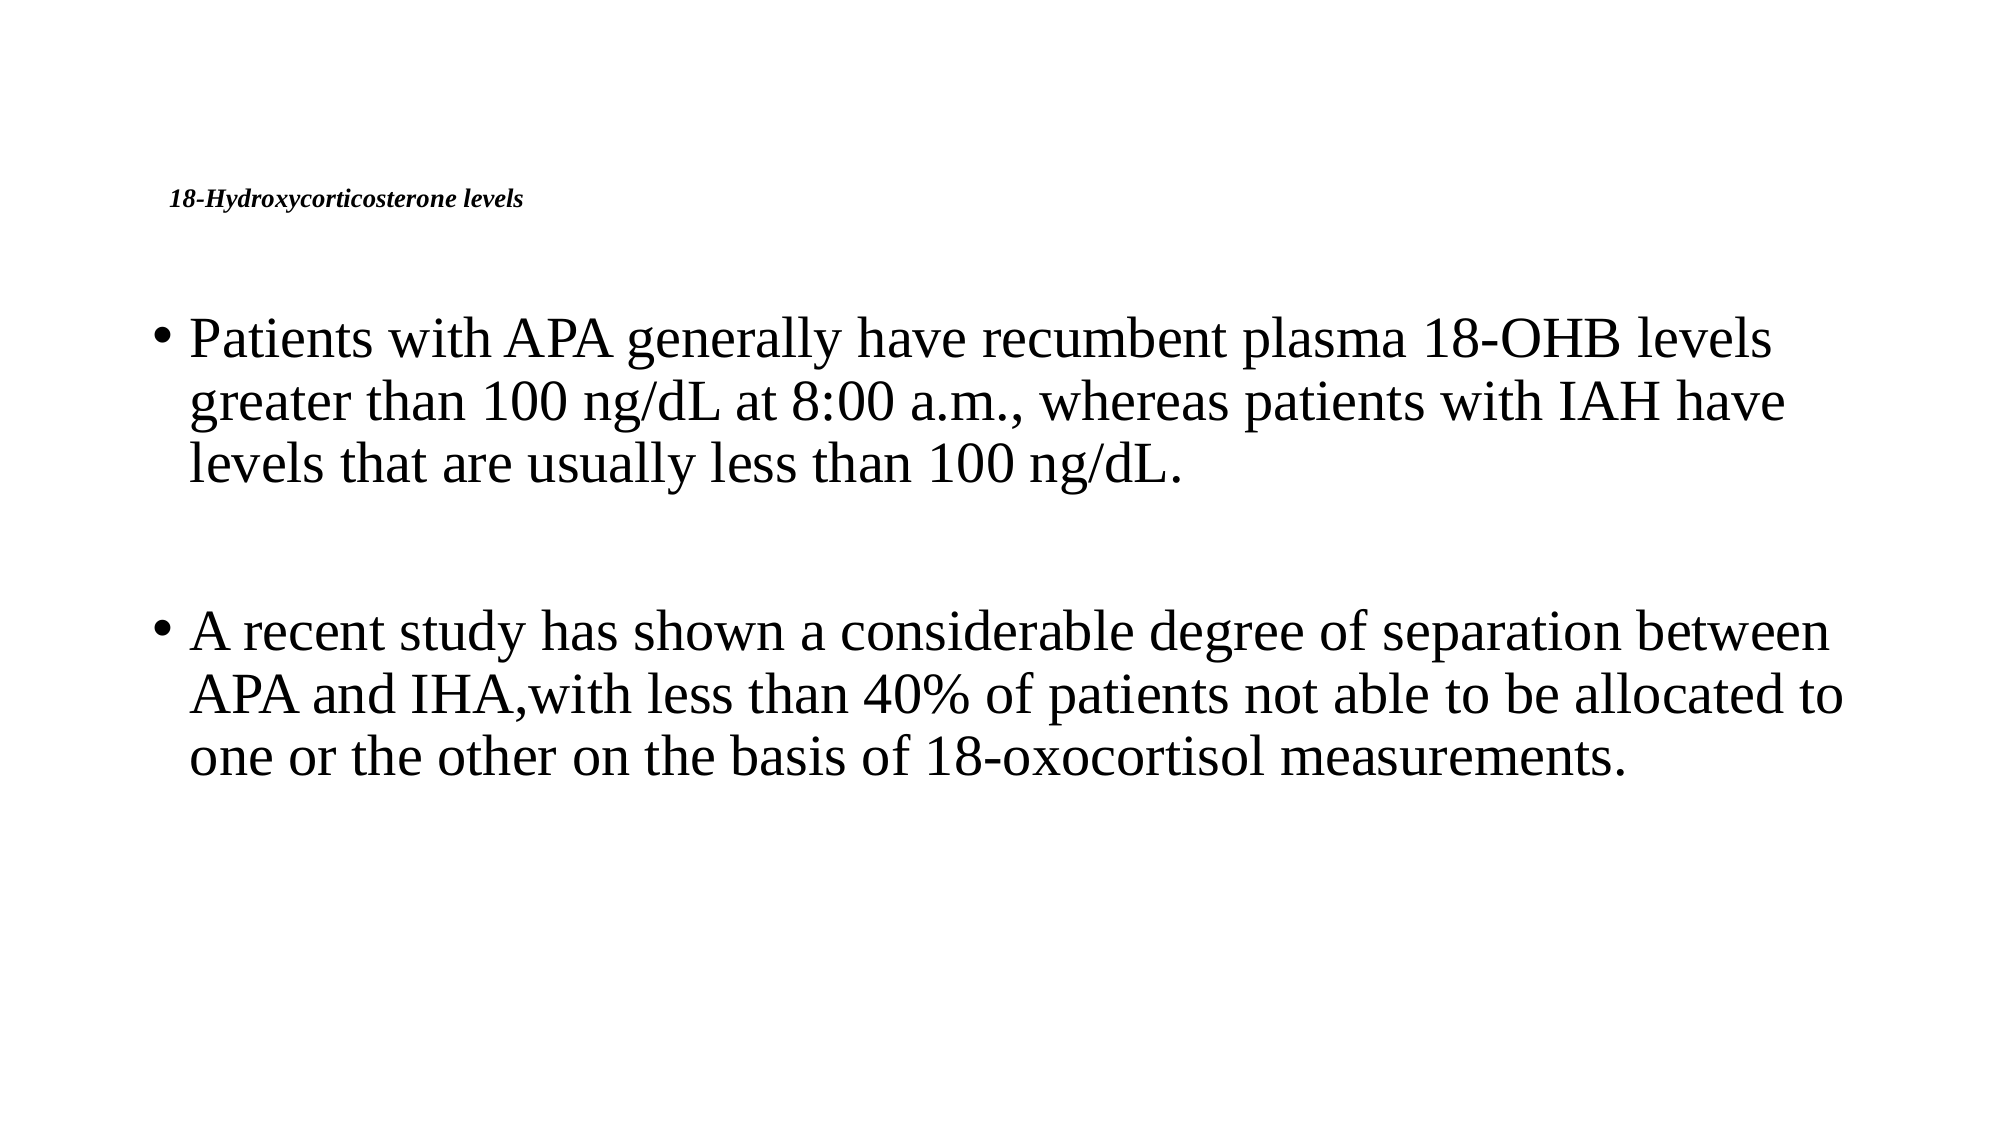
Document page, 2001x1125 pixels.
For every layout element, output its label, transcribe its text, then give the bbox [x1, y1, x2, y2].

title 18-Hydroxycorticosterone levels [137, 59, 1863, 278]
list Patients with APA generally have recumbent plasma 18-OHB levels greater than 100 ng/dL at 8:00 a.m., whereas patients with IAH have levels that are usually less than 100 ng/dL. A recent study has shown a considerable degree of separation between APA and IHA,with less than 40% of patients not able to be allocated to one or the other on the basis of 18-oxocortisol measurements. [137, 299, 1863, 1014]
